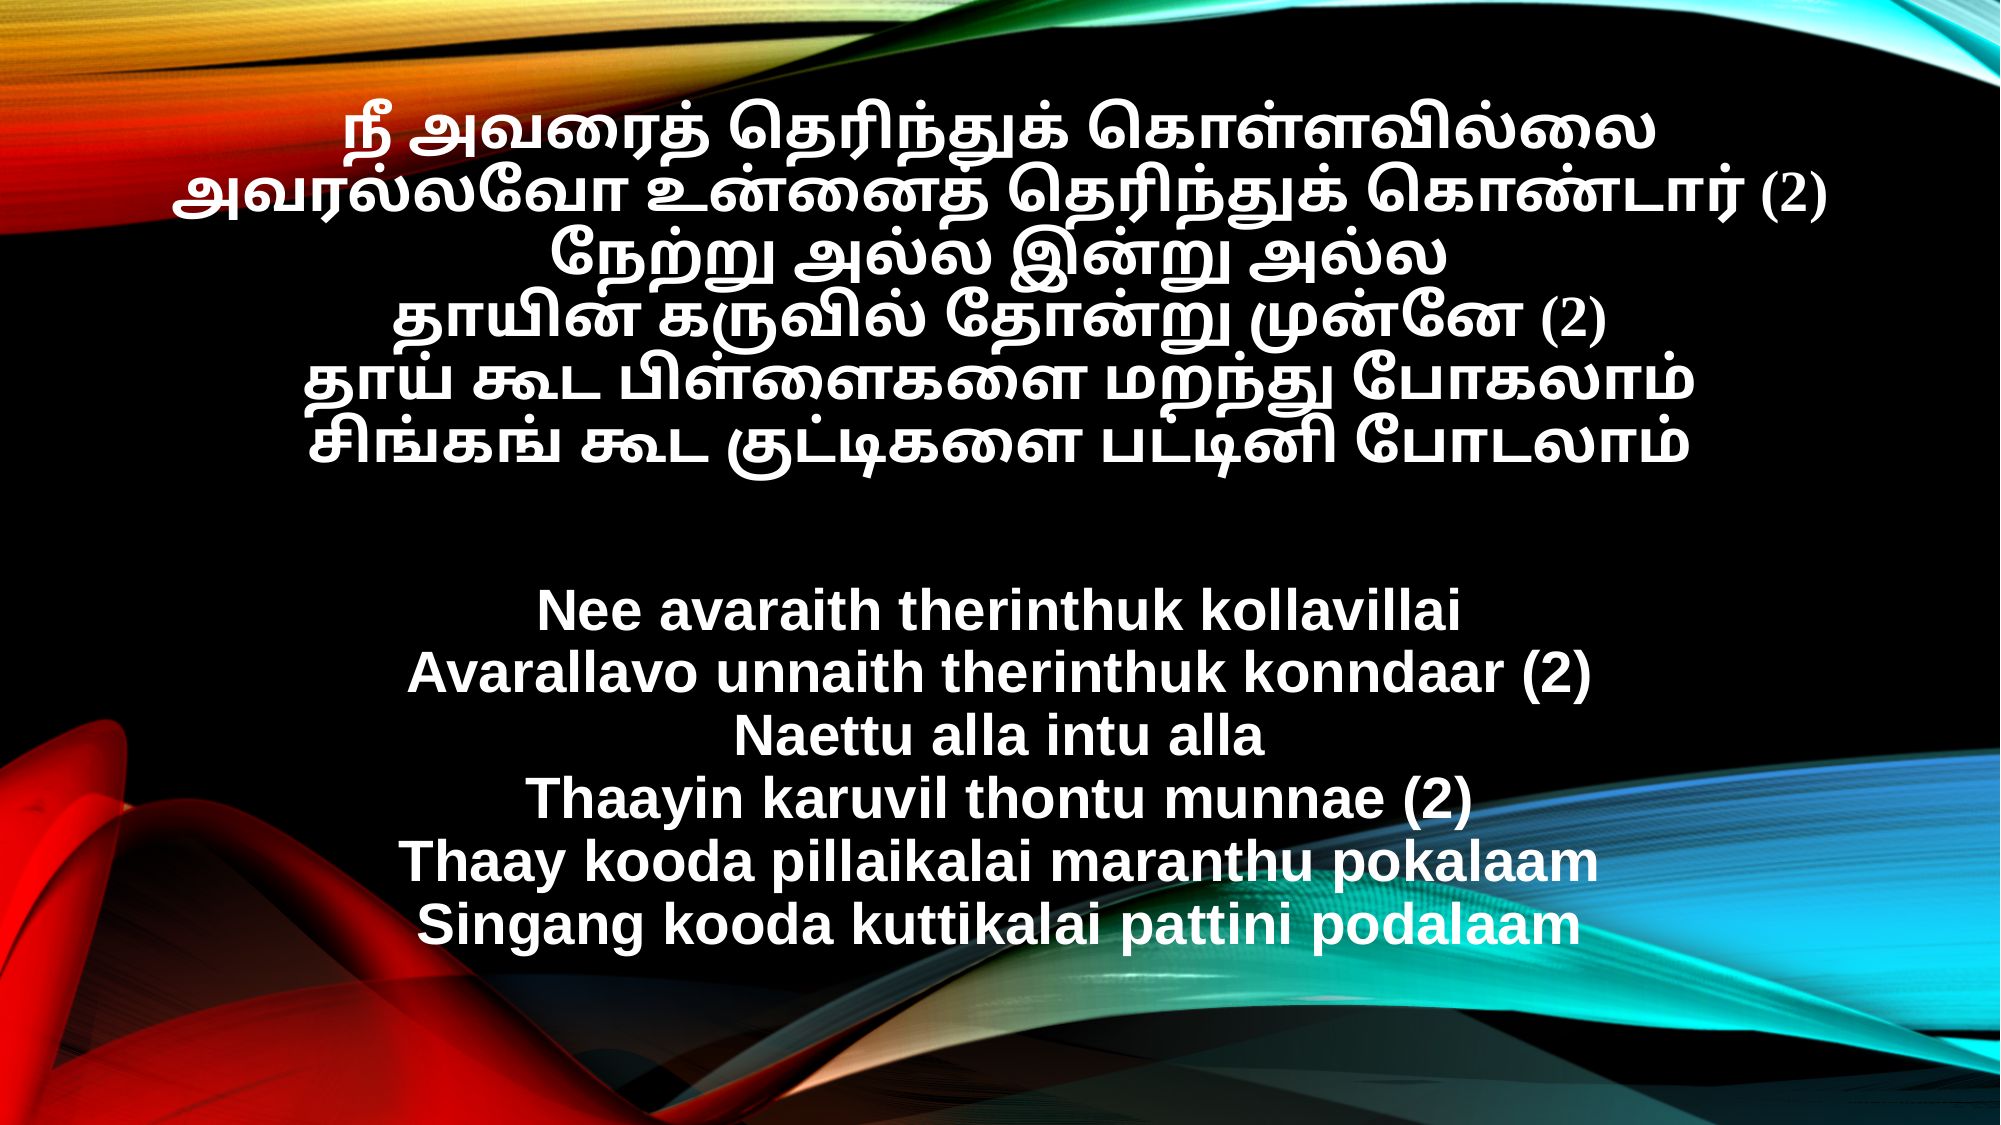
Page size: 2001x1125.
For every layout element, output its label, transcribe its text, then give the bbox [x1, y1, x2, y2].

subtitle நீ அவரைத் தெரிந்துக் கொள்ளவில்லை அவரல்லவோ உன்னைத் தெரிந்துக் கொண்டார் (2) நேற்று அல்ல இன்று அல்ல தாயின் கருவில் தோன்று முன்னே (2) தாய் கூட பிள்ளைகளை மறந்து போகலாம் சிங்கங் கூட குட்டிகளை பட்டினி போடலாம் Nee avaraith therinthuk kollavillai Avarallavo unnaith therinthuk konndaar (2) Naettu alla intu alla Thaayin karuvil thontu munnae (2) Thaay kooda pillaikalai maranthu pokalaam Singang kooda kuttikalai pattini podalaam [0, 0, 2000, 1125]
